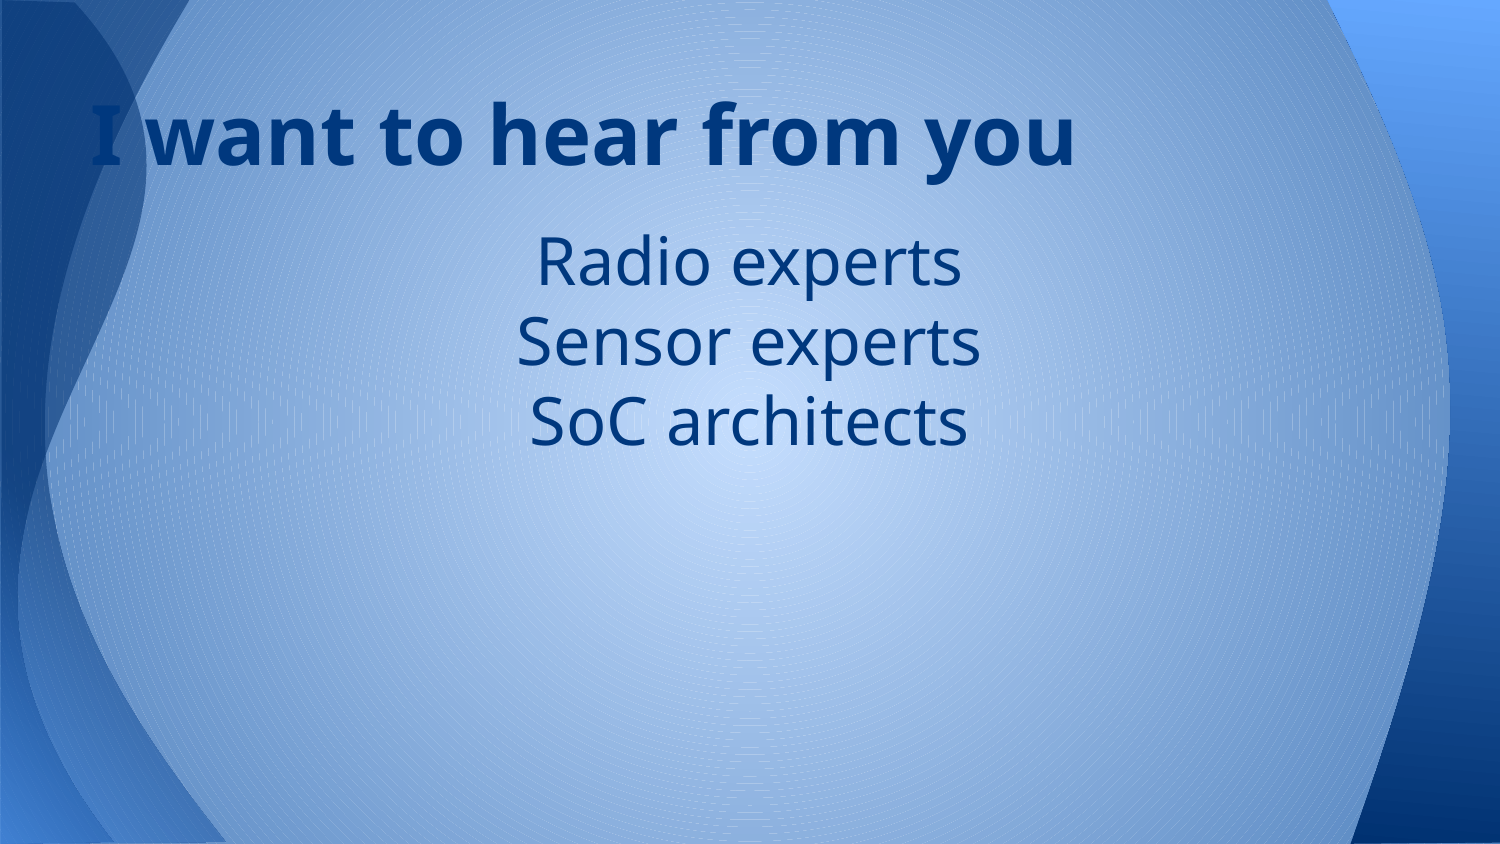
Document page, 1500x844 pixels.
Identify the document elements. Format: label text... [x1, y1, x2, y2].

title I want to hear from you [75, 33, 1425, 197]
list Radio experts Sensor experts SoC architects [75, 204, 1425, 800]
